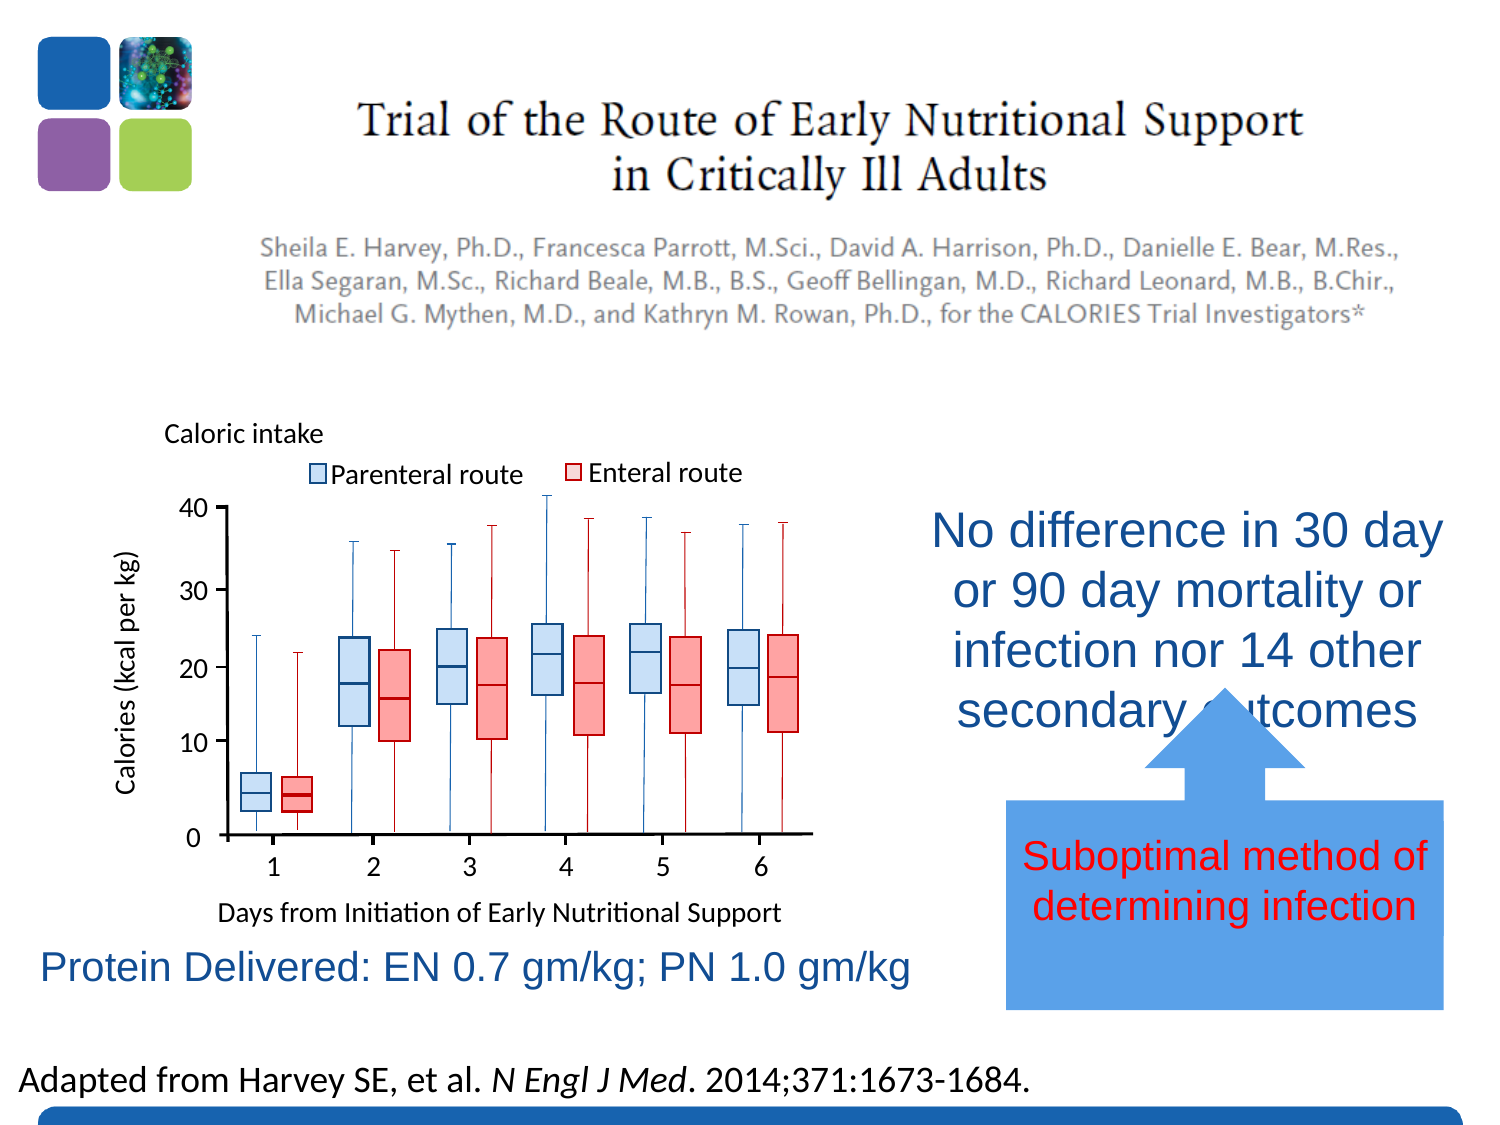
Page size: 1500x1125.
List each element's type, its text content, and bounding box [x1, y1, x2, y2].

text_box Protein Delivered: EN 0.7 gm/kg; PN 1.0 gm/kg [24, 931, 1006, 997]
text_box [492, 637, 508, 684]
text_box [1006, 936, 1444, 1011]
text_box [767, 634, 782, 678]
text_box [531, 623, 545, 653]
text_box [783, 678, 799, 733]
text_box 2 [351, 840, 396, 890]
text_box [647, 623, 662, 653]
text_box [783, 634, 799, 678]
text_box [354, 683, 371, 727]
text_box [378, 699, 394, 742]
text_box [298, 776, 313, 794]
text_box [436, 628, 449, 666]
text_box [436, 666, 449, 705]
text_box [743, 667, 760, 706]
text_box [476, 637, 491, 684]
text_box [378, 649, 394, 699]
text_box [573, 682, 587, 736]
text_box [686, 684, 702, 734]
text_box [669, 636, 684, 684]
text_box Enteral route [573, 446, 758, 496]
text_box [338, 636, 351, 683]
text_box [309, 463, 327, 484]
text_box No difference in 30 day or 90 day mortality or infection nor 14 other secondary outcomes [912, 490, 1463, 806]
text_box [1006, 687, 1444, 821]
text_box 4 [543, 840, 589, 890]
text_box [565, 463, 582, 481]
text_box Days from Initiation of Early Nutritional Support [202, 886, 798, 937]
text_box [547, 653, 564, 696]
text_box [727, 667, 741, 706]
text_box 30 [163, 564, 224, 614]
text_box [395, 699, 411, 742]
text_box 40 [163, 481, 224, 532]
text_box [240, 792, 256, 812]
text_box [669, 684, 684, 734]
text_box Calories (kcal per kg) [98, 520, 164, 826]
text_box 1 [251, 840, 296, 890]
text_box 20 [163, 641, 224, 692]
text_box [476, 684, 491, 740]
text_box 6 [739, 840, 784, 890]
text_box [589, 682, 605, 736]
text_box 0 [171, 810, 216, 861]
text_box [643, 518, 647, 833]
text_box [298, 794, 313, 813]
text_box [531, 653, 545, 696]
text_box 3 [447, 840, 492, 890]
text_box Suboptimal method of determining infection [1006, 821, 1444, 936]
text_box [647, 653, 662, 694]
text_box [338, 683, 351, 727]
text_box [452, 666, 468, 705]
text_box Caloric intake [149, 406, 339, 457]
text_box Adapted from Harvey SE, et al. N Engl J Med. 2014;371:1673-1684. [3, 1053, 1175, 1109]
text_box [492, 684, 508, 740]
text_box [547, 623, 564, 653]
picture [0, 0, 1500, 1125]
text_box [257, 772, 272, 792]
text_box [281, 776, 297, 794]
text_box 5 [640, 840, 686, 890]
text_box [395, 649, 411, 699]
text_box Parenteral route [315, 447, 539, 498]
text_box [573, 635, 587, 682]
text_box [629, 653, 643, 694]
text_box [743, 629, 760, 667]
text_box [240, 772, 256, 792]
text_box [686, 636, 702, 684]
text_box [767, 678, 782, 733]
text_box [629, 623, 643, 653]
text_box [589, 635, 605, 682]
text_box [281, 794, 297, 813]
text_box [257, 792, 272, 812]
text_box [354, 636, 371, 683]
text_box 10 [163, 715, 224, 766]
text_box [727, 629, 741, 667]
text_box [452, 628, 468, 666]
